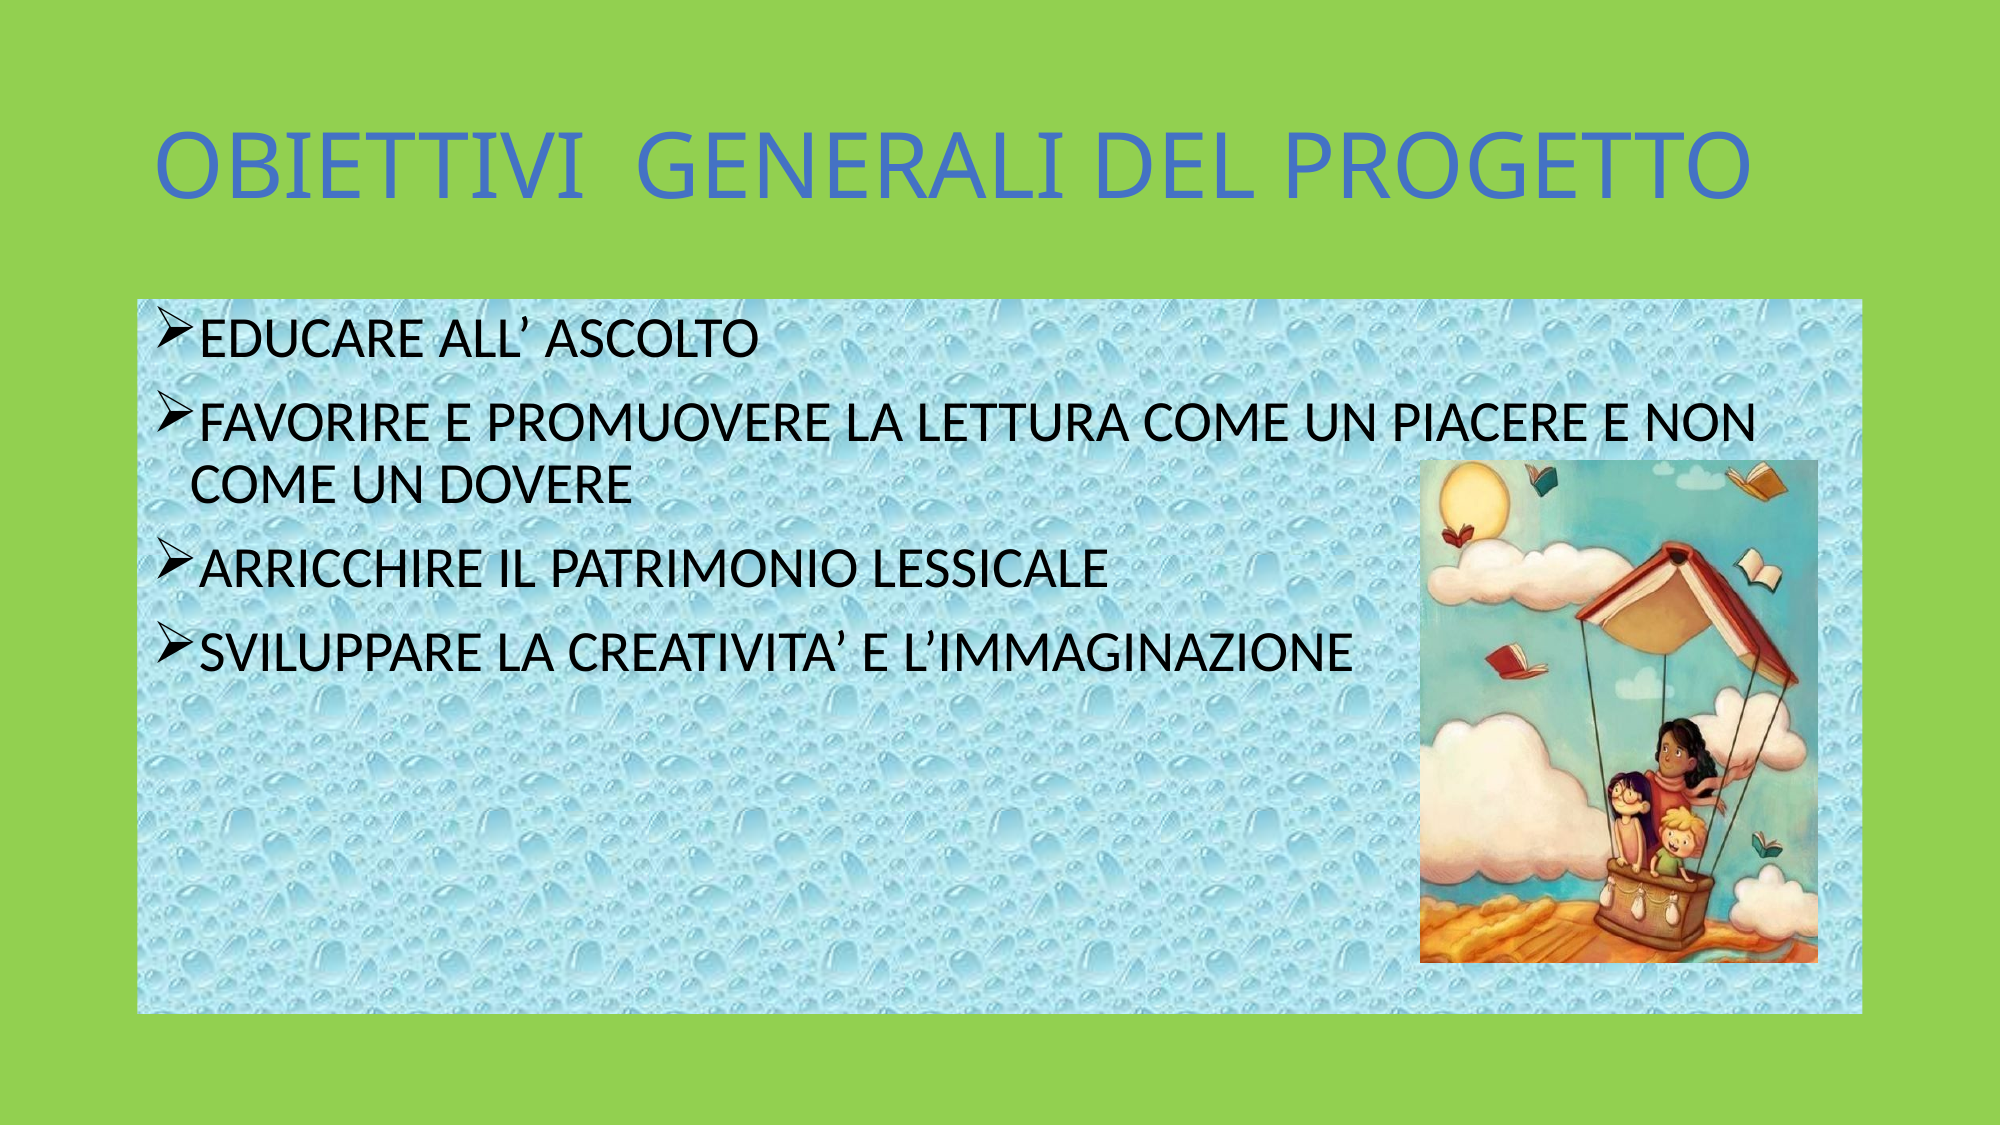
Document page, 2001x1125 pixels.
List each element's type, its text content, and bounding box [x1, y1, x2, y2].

list EDUCARE ALL’ ASCOLTO FAVORIRE E PROMUOVERE LA LETTURA COME UN PIACERE E NON COME UN DOVERE ARRICCHIRE IL PATRIMONIO LESSICALE SVILUPPARE LA CREATIVITA’ E L’IMMAGINAZIONE [137, 299, 1863, 1014]
title OBIETTIVI GENERALI DEL PROGETTO [137, 59, 1863, 278]
picture [1420, 460, 1818, 963]
